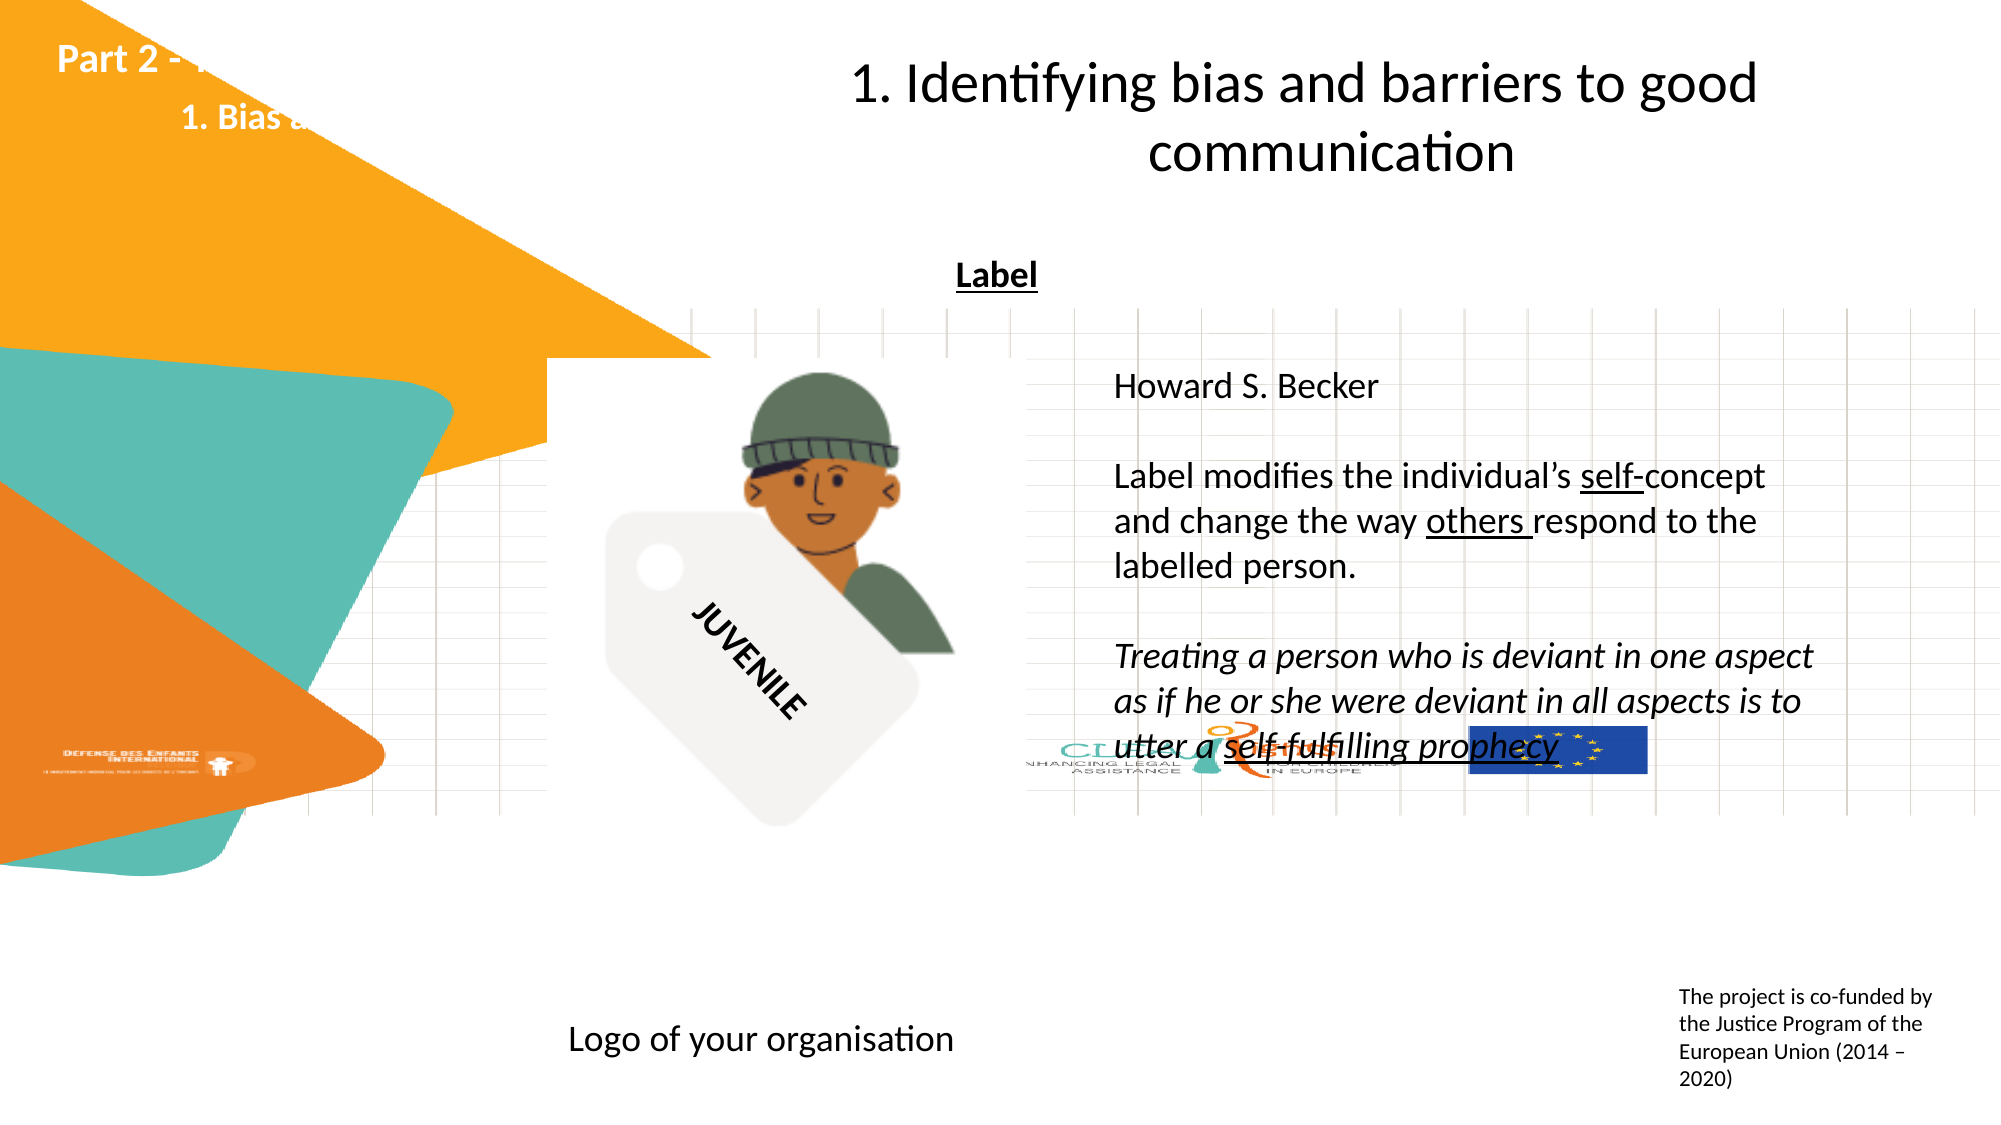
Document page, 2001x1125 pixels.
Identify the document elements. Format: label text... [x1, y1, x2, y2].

text_box The project is co-funded by the Justice Program of the European Union (2014 – 2020) [1664, 974, 1973, 1099]
text_box Identifying bias and barriers to good communication [668, 36, 1941, 191]
text_box 1. Bias and barriers [165, 84, 517, 144]
text_box Label [940, 243, 1941, 303]
text_box Part 2 - Theoretical presentation [42, 28, 668, 301]
text_box Logo of your organisation [553, 1006, 976, 1067]
picture [0, 0, 2001, 1125]
text_box Howard S. Becker Label modifies the individual’s self-concept and change the way others respond to the labelled person. Treating a person who is deviant in one aspect as if he or she were deviant in all aspects is to utter a self-fulfilling prophecy [1098, 353, 1846, 909]
